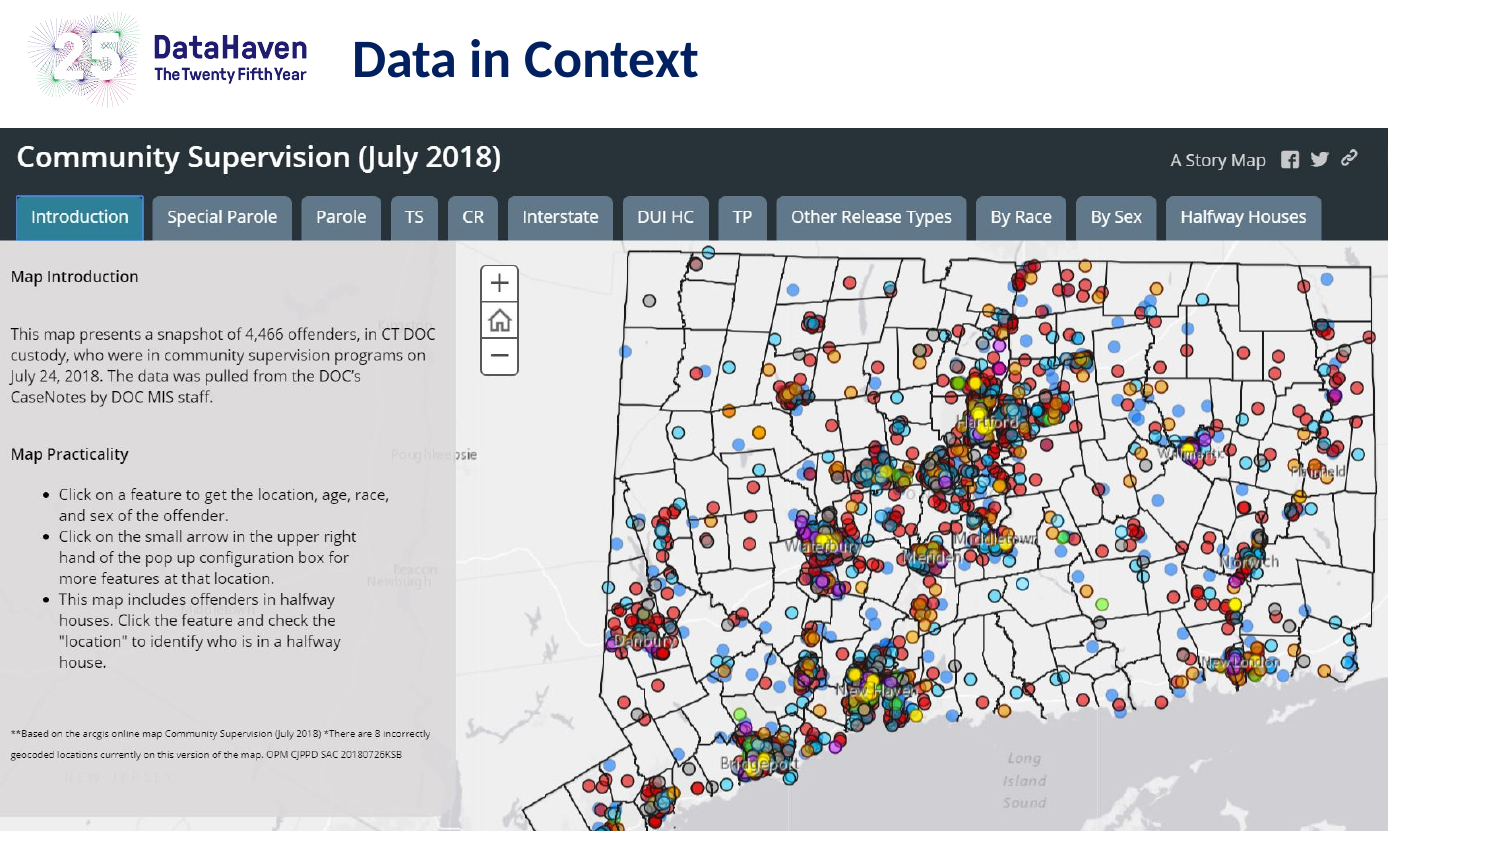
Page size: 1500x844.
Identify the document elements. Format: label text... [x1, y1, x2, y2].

text_box Data in Context [337, 16, 1363, 96]
picture [24, 9, 313, 110]
picture [0, 128, 1388, 831]
